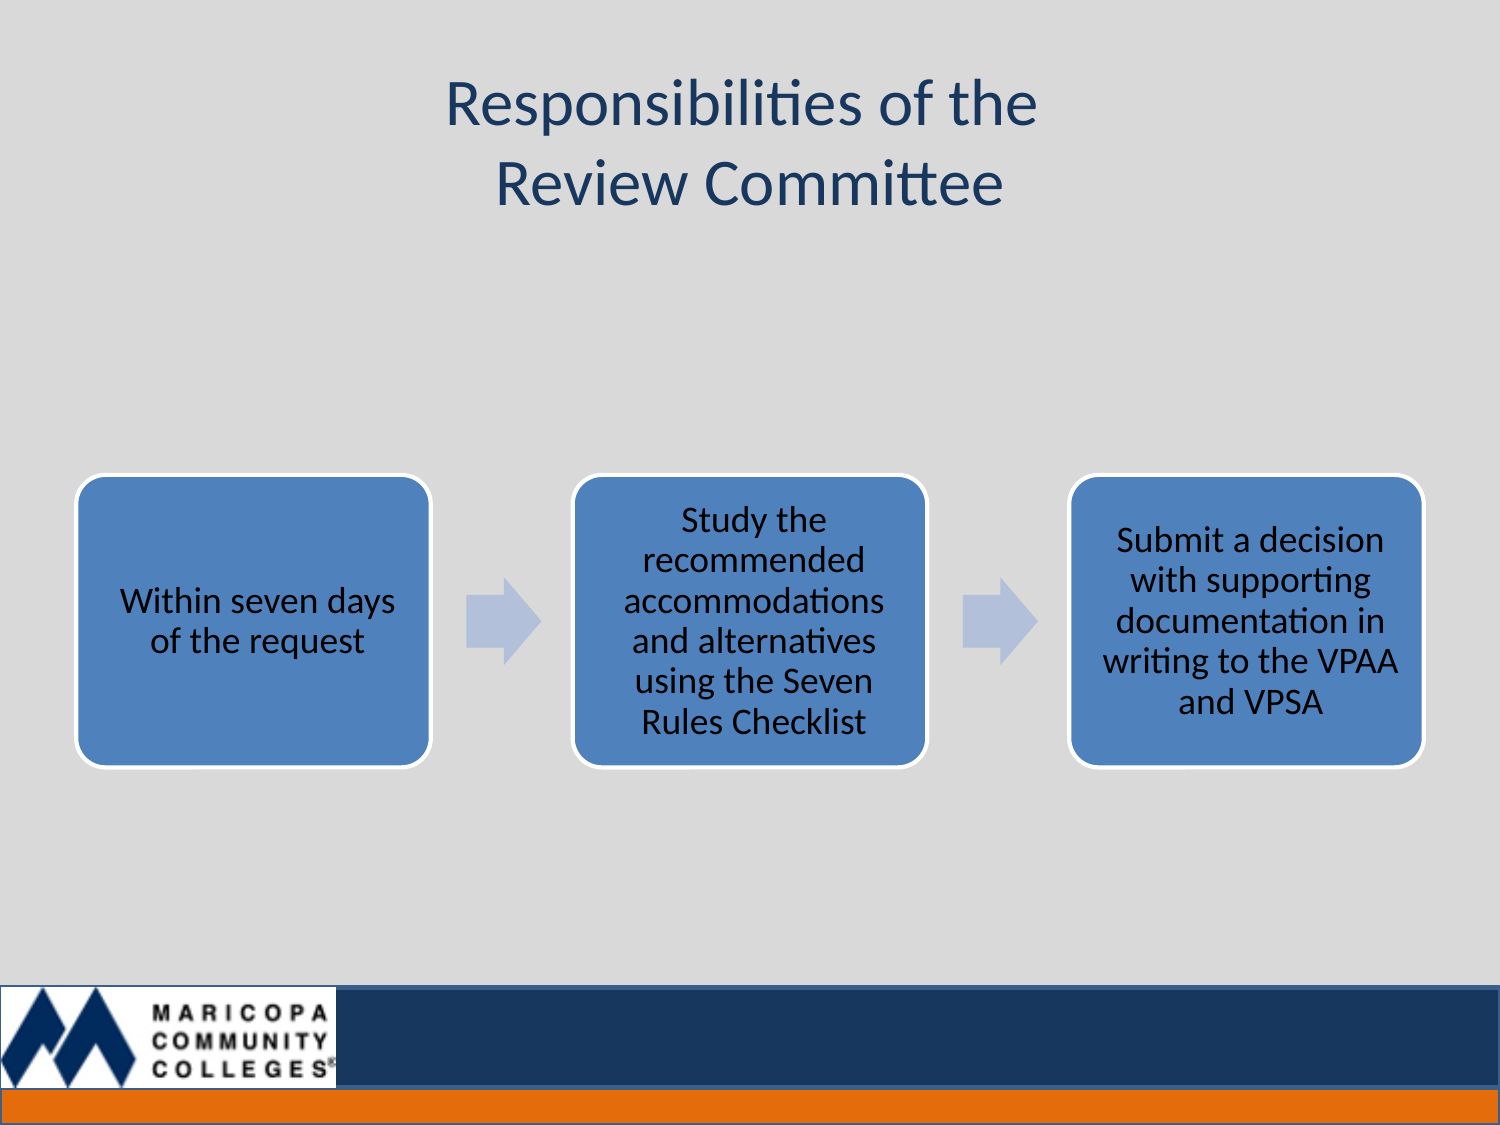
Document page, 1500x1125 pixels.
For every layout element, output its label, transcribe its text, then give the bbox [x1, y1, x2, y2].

title Responsibilities of the Review Committee [75, 45, 1425, 233]
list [74, 287, 1426, 956]
picture [1, 987, 336, 1088]
